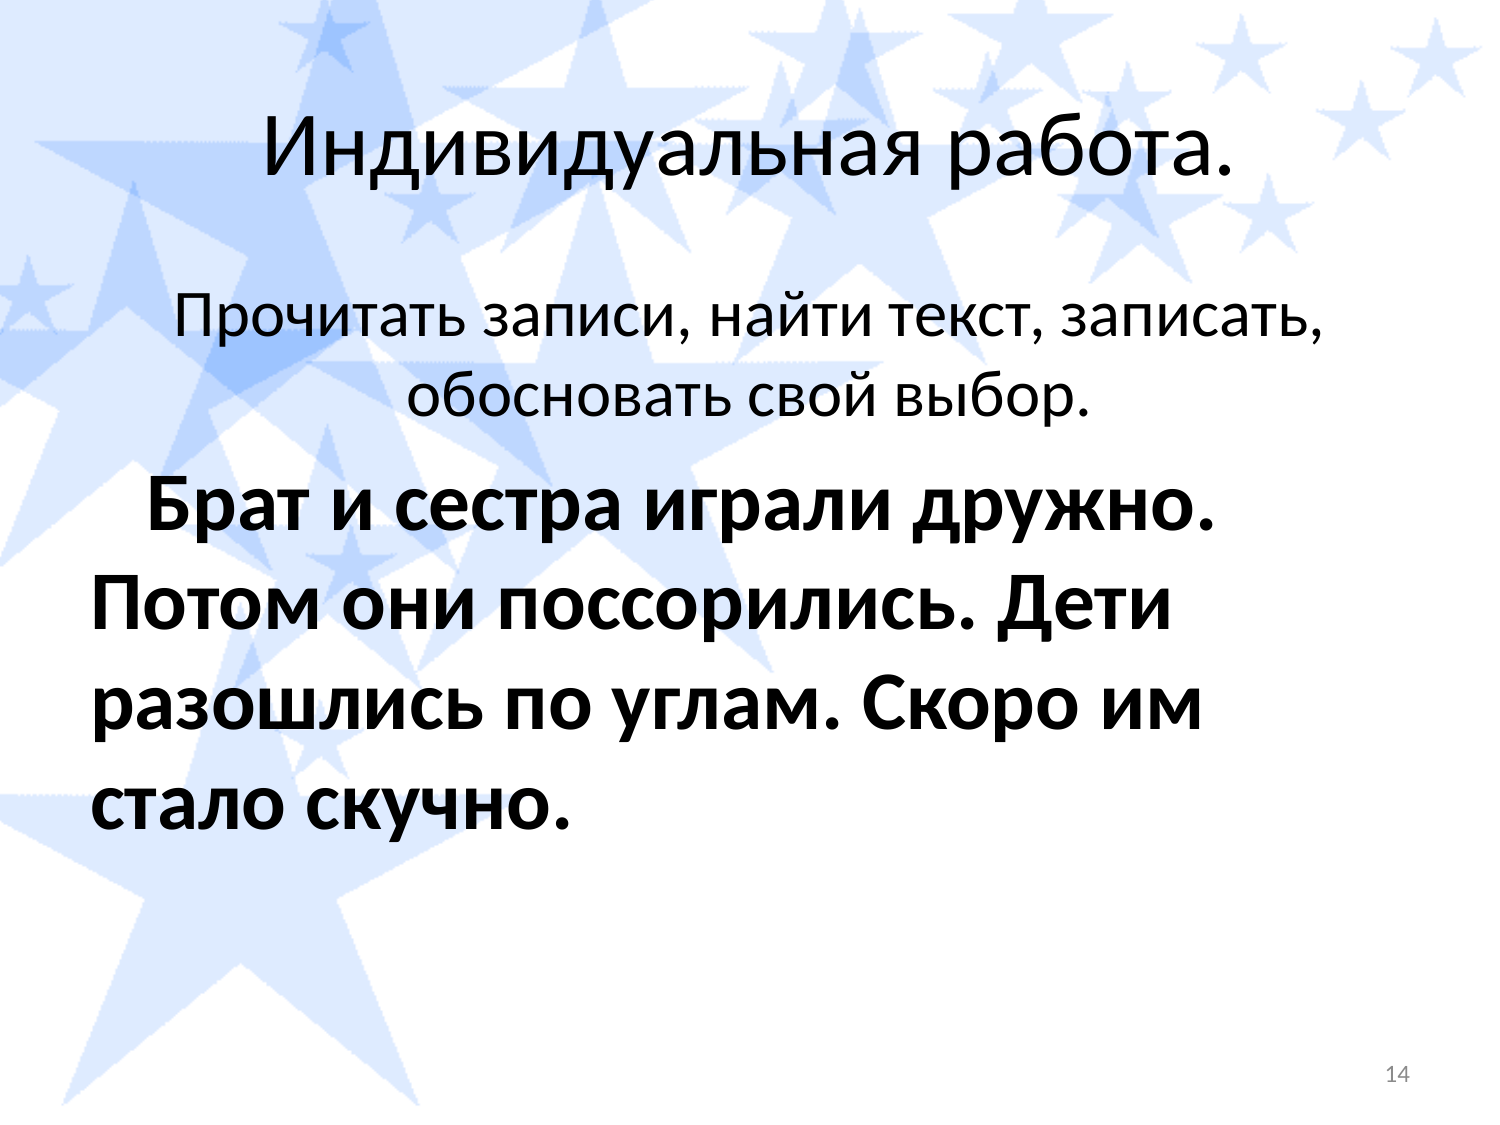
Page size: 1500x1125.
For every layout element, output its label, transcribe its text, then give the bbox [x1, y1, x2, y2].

title Индивидуальная работа. [75, 45, 1425, 233]
slide_number 14 [1074, 1042, 1425, 1103]
list Прочитать записи, найти текст, записать, обосновать свой выбор. Брат и сестра играли дружно. Потом они поссорились. Дети разошлись по углам. Скоро им стало скучно. [75, 262, 1425, 1005]
